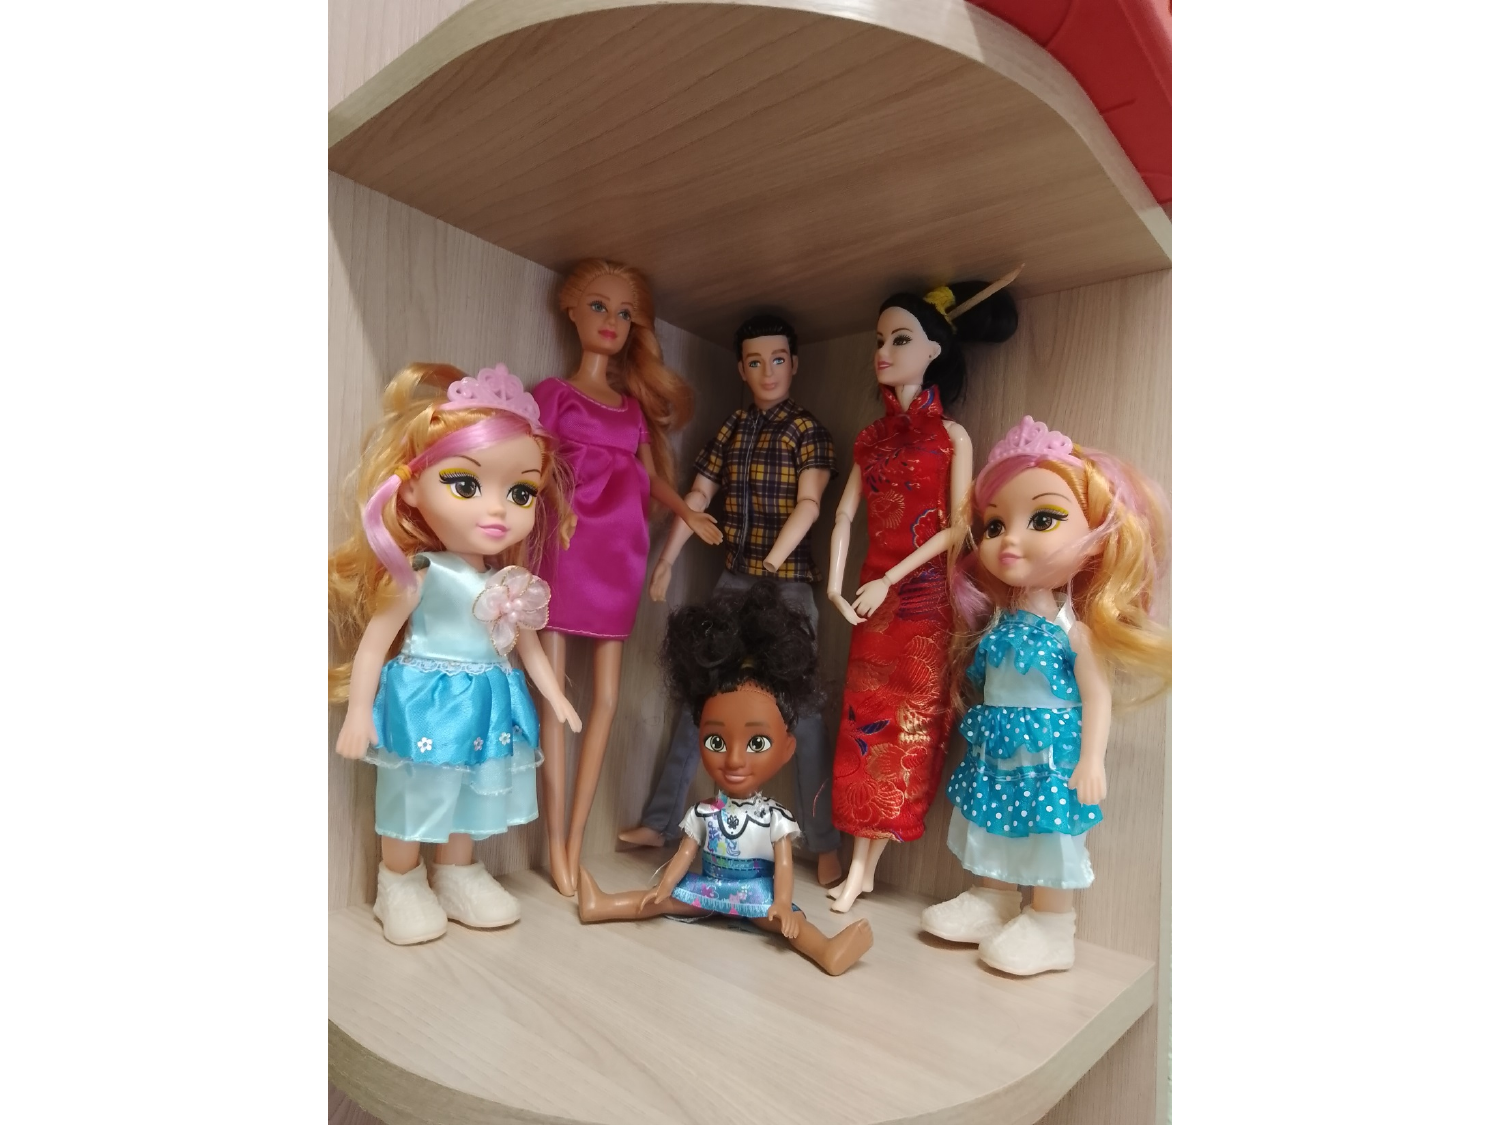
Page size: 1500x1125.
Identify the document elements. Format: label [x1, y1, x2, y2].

picture [327, 0, 1173, 1125]
